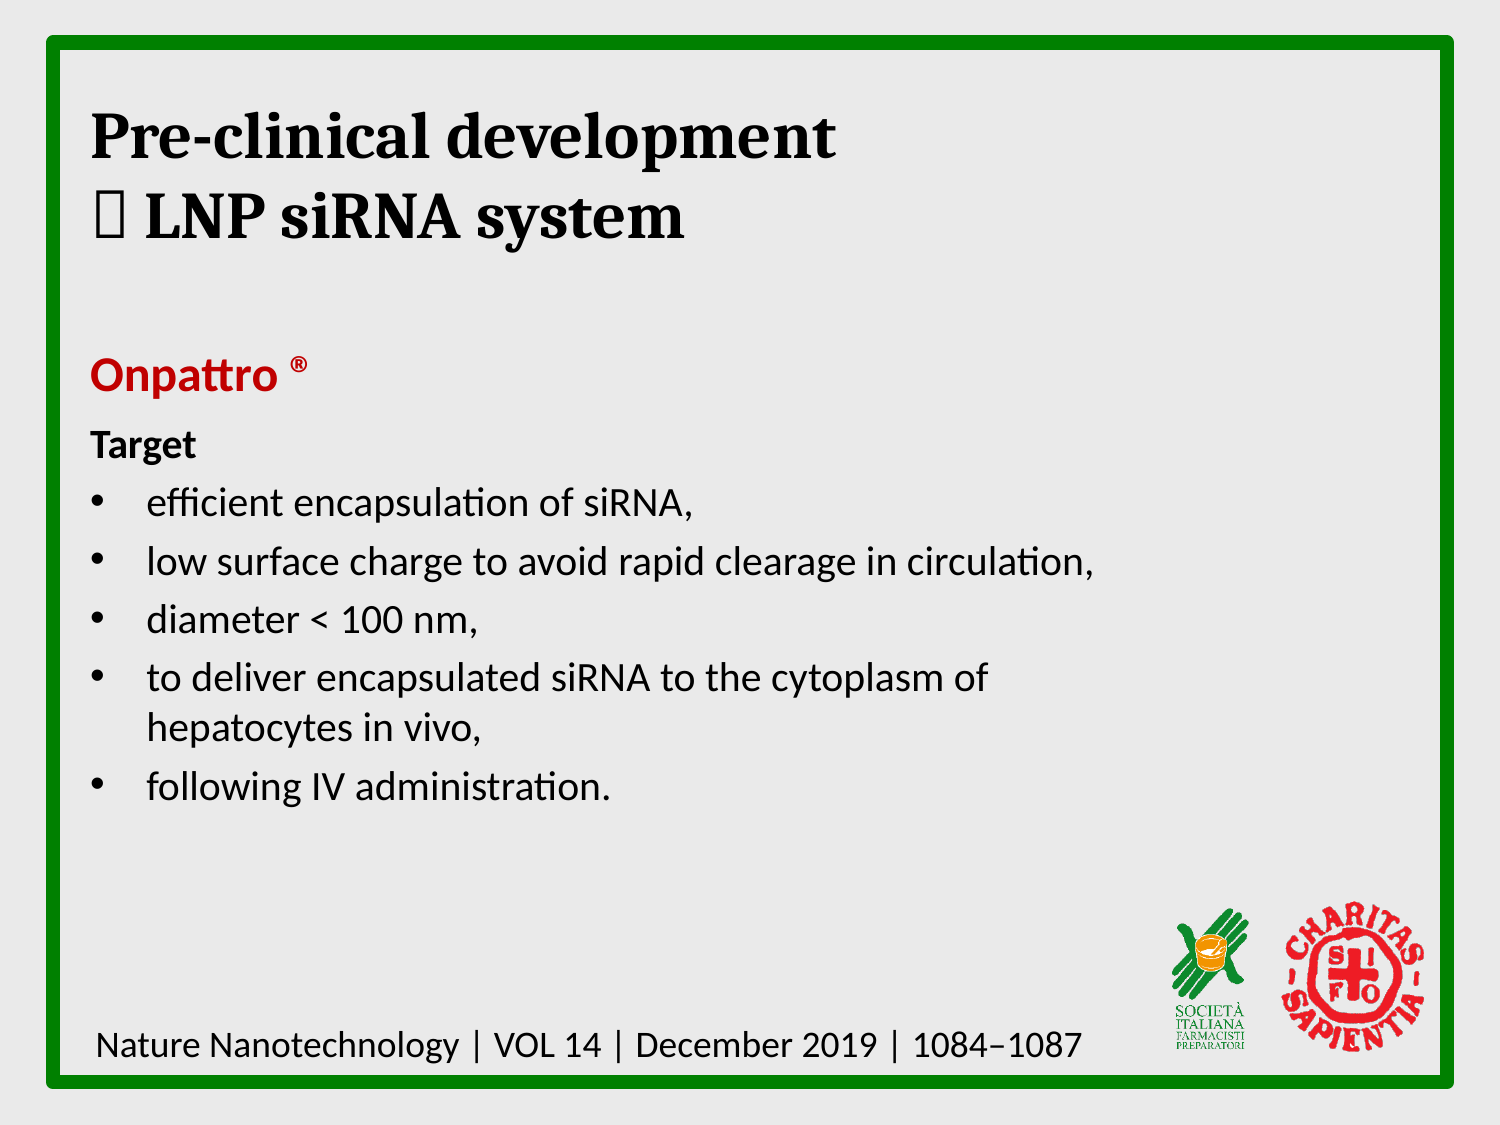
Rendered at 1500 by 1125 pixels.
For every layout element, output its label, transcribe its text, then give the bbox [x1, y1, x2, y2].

list Onpattro ® [75, 304, 738, 408]
title Pre-clinical development  LNP siRNA system [75, 78, 1415, 266]
picture [1281, 901, 1424, 1052]
list Target efficient encapsulation of siRNA, low surface charge to avoid rapid clearage in circulation, diameter < 100 nm, to deliver encapsulated siRNA to the cytoplasm of hepatocytes in vivo, following IV administration. [75, 408, 1117, 1005]
picture [1156, 902, 1264, 1055]
text_box Nature Nanotechnology | VOL 14 | December 2019 | 1084–1087 [80, 1012, 1099, 1072]
